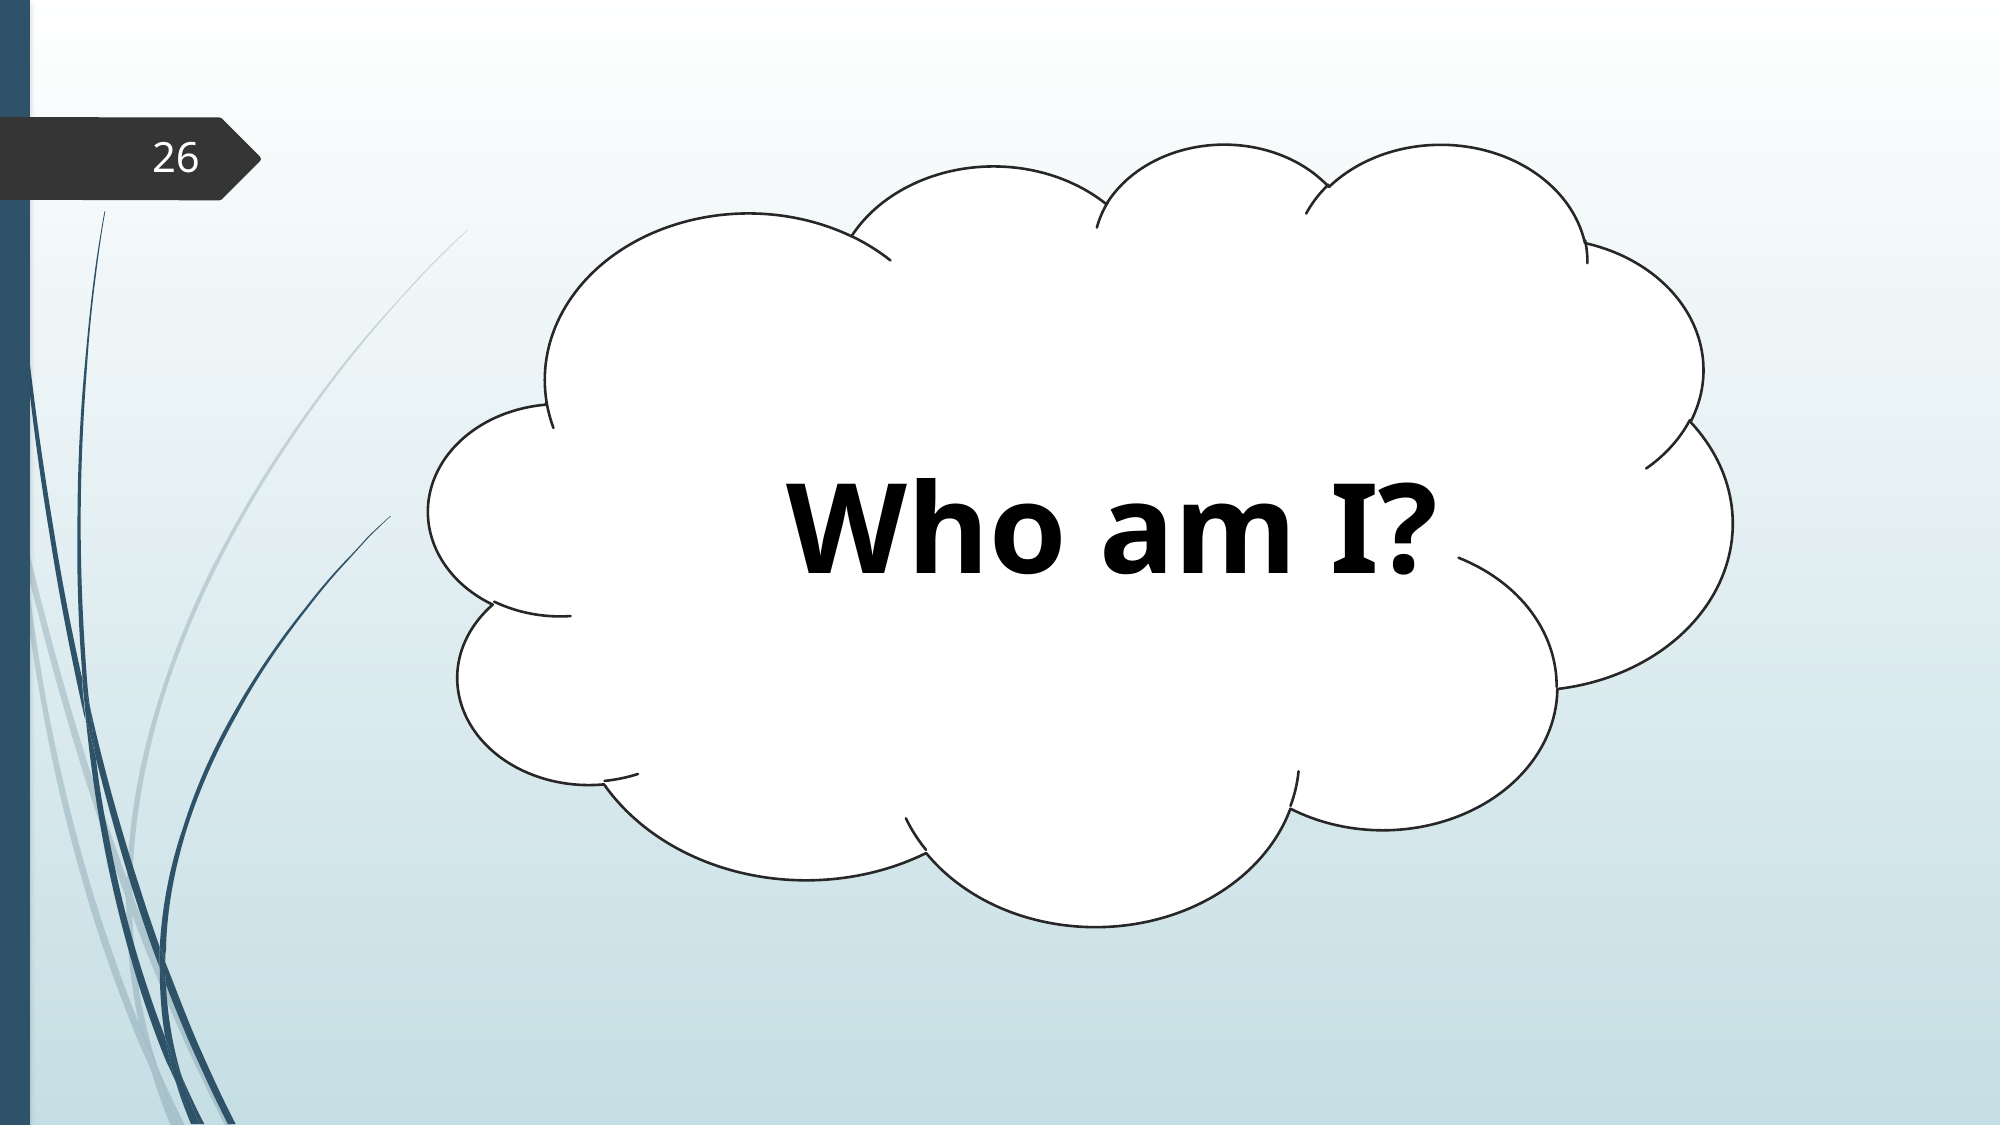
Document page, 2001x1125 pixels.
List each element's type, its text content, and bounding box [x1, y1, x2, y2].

text_box . [426, 143, 1735, 929]
slide_number 26 [87, 129, 216, 190]
text_box Who am I? [581, 366, 1644, 607]
